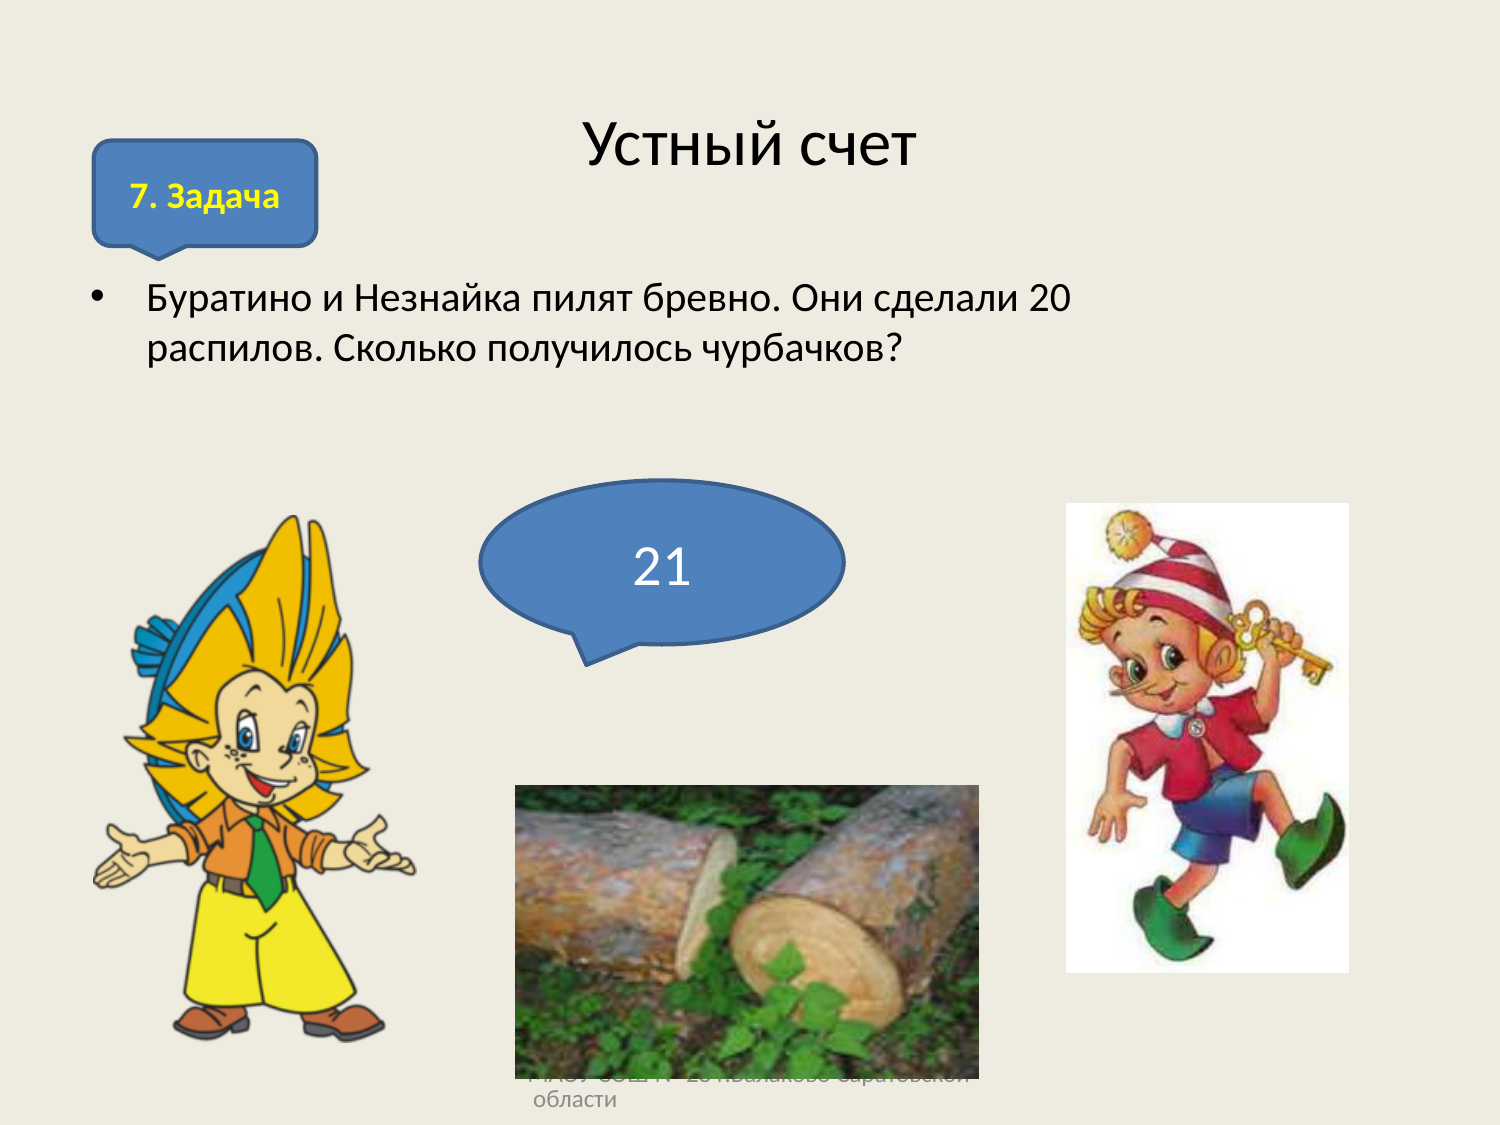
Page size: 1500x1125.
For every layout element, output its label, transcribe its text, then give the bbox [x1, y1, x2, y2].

picture [1066, 503, 1349, 973]
text_box 21 [478, 478, 846, 667]
picture [93, 515, 418, 1043]
title Устный счет [75, 45, 1425, 233]
footer МАОУ СОШ № 28 г.Балаково Саратовской области [512, 1042, 988, 1103]
list Буратино и Незнайка пилят бревно. Они сделали 20 распилов. Сколько получилось чурбачков? [75, 262, 1149, 1005]
picture [515, 784, 979, 1079]
text_box 7. Задача [91, 138, 319, 262]
